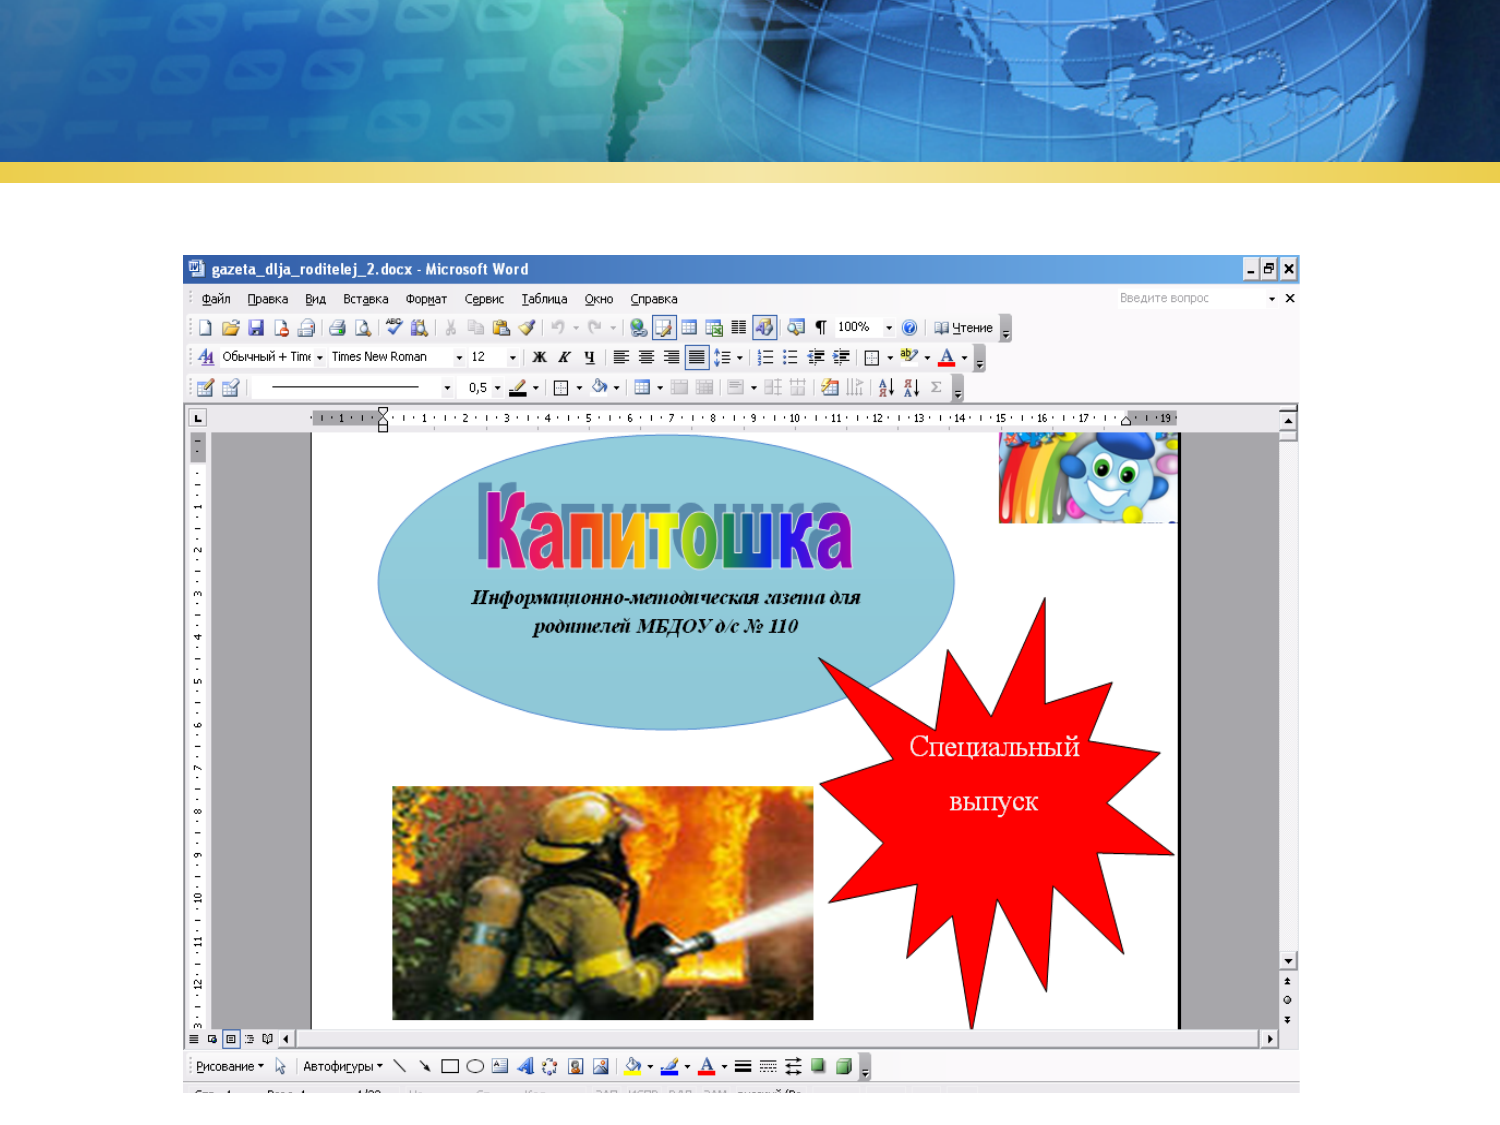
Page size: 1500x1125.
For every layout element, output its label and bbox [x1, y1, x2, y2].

list [182, 255, 1300, 1094]
picture [0, 0, 1500, 163]
